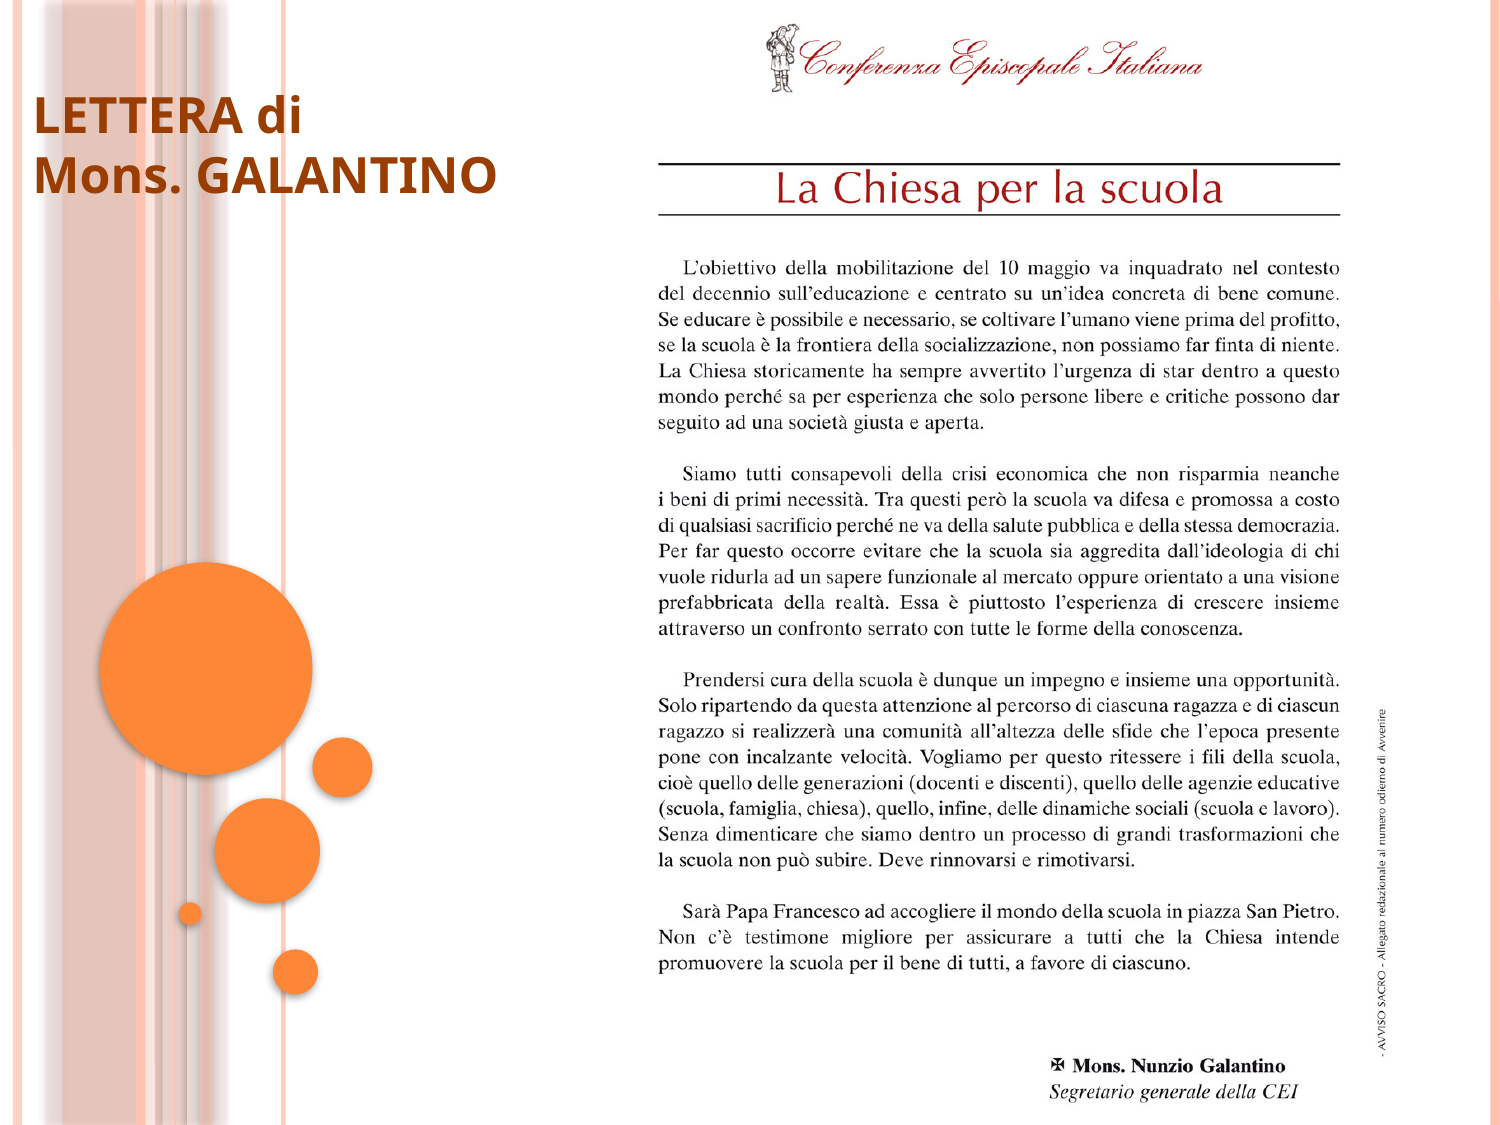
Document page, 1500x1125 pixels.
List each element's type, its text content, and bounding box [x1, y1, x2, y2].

text_box LETTERA di Mons. GALANTINO [17, 75, 578, 211]
picture [584, 0, 1412, 1125]
